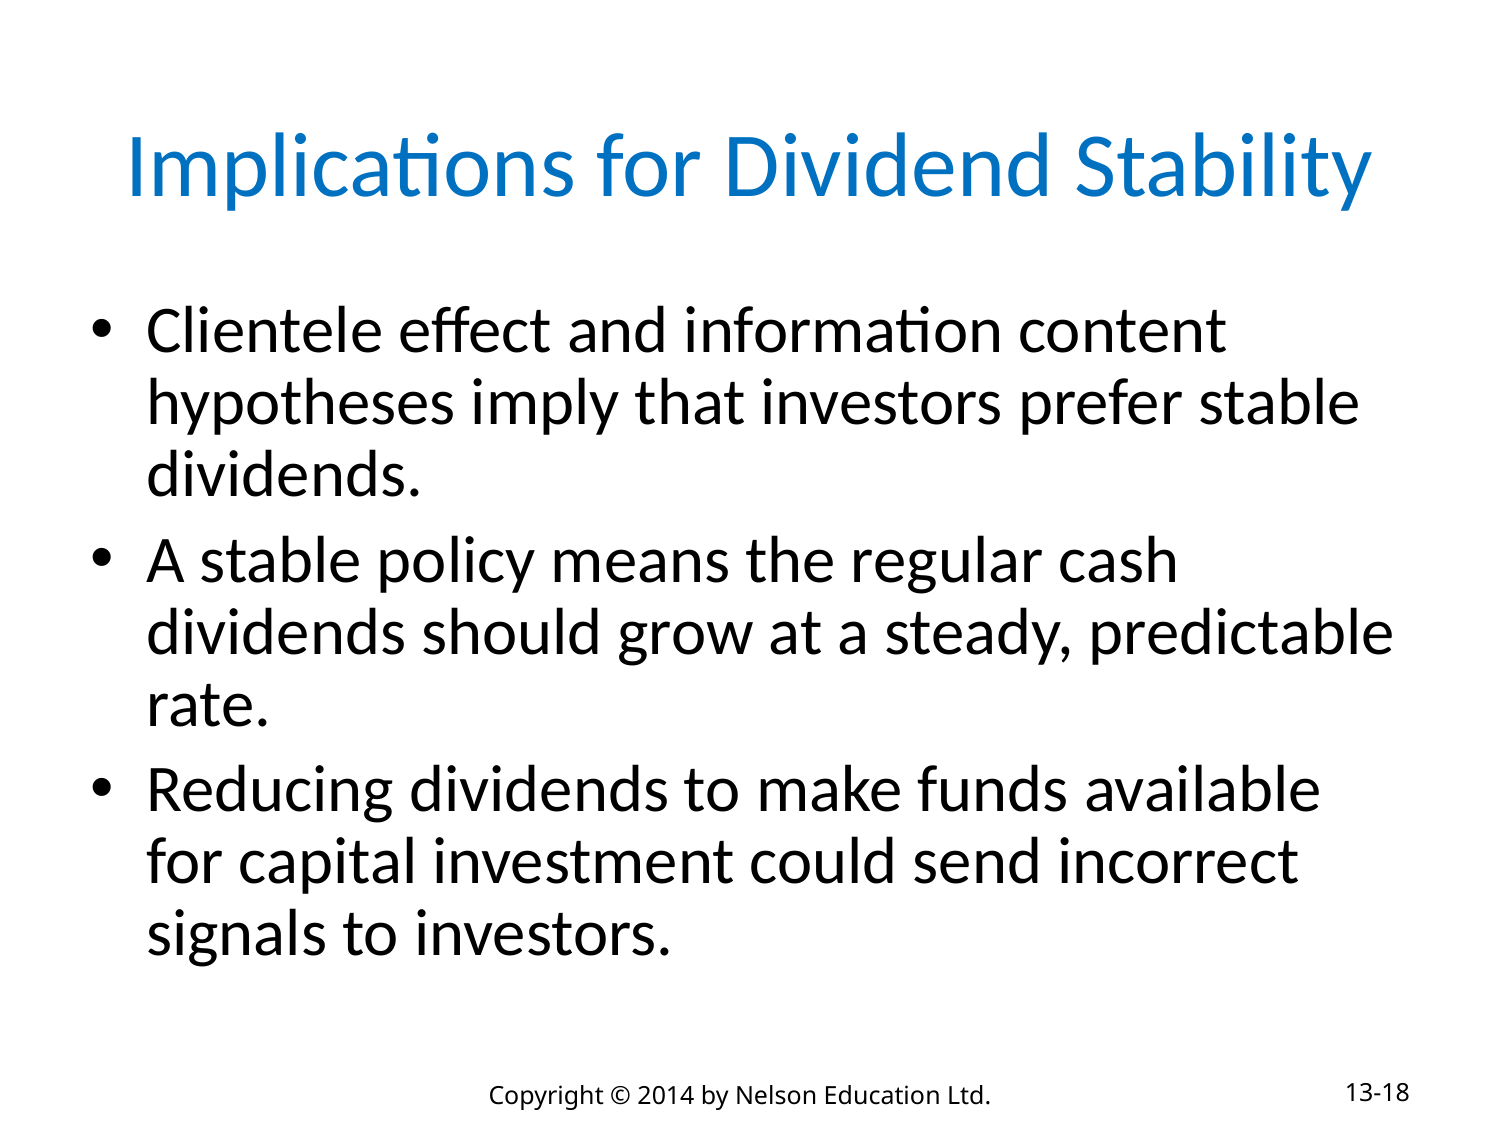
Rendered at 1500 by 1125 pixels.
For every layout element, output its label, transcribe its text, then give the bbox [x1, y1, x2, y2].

slide_number 13-18 [1312, 1063, 1425, 1124]
list Clientele effect and information content hypotheses imply that investors prefer stable dividends. A stable policy means the regular cash dividends should grow at a steady, predictable rate. Reducing dividends to make funds available for capital investment could send incorrect signals to investors. [74, 287, 1426, 1031]
title Implications for Dividend Stability [0, 66, 1500, 254]
footer Copyright © 2014 by Nelson Education Ltd. [337, 1065, 1150, 1125]
